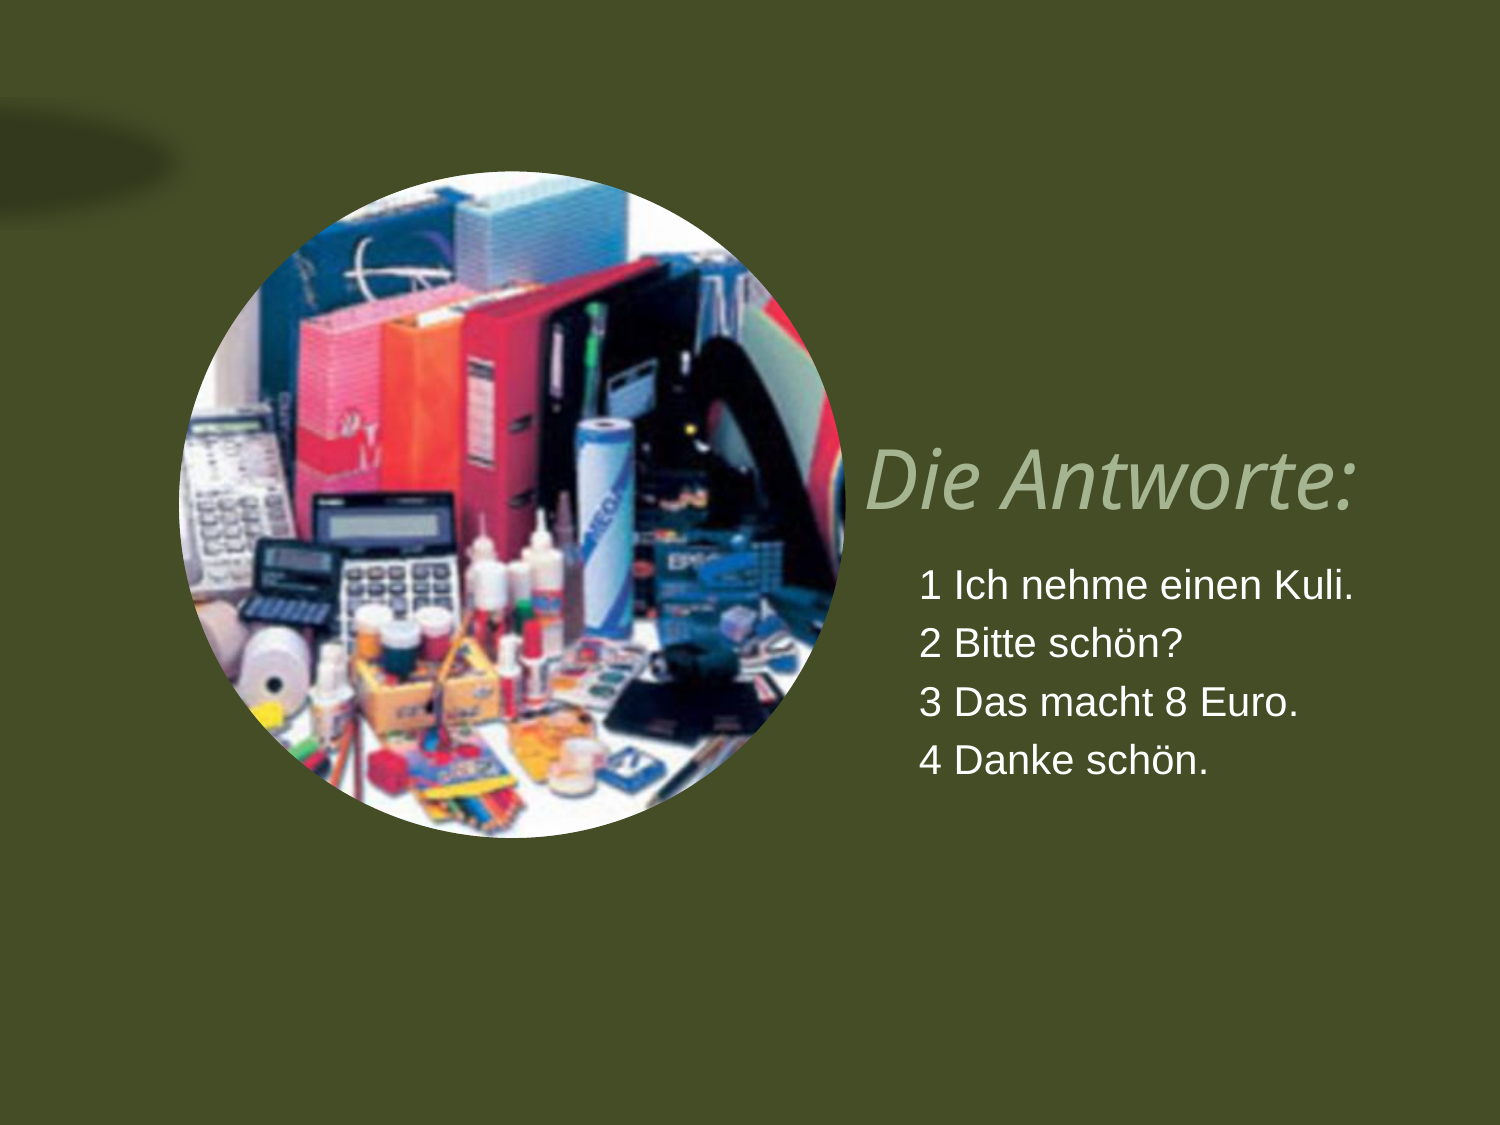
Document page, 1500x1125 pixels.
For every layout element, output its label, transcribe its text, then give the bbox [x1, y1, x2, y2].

title Die Antworte: [857, 196, 1419, 534]
picture [174, 166, 851, 843]
list 1 Ich nehme einen Kuli. 2 Bitte schön? 3 Das macht 8 Euro. 4 Danke schön. [911, 491, 1413, 929]
